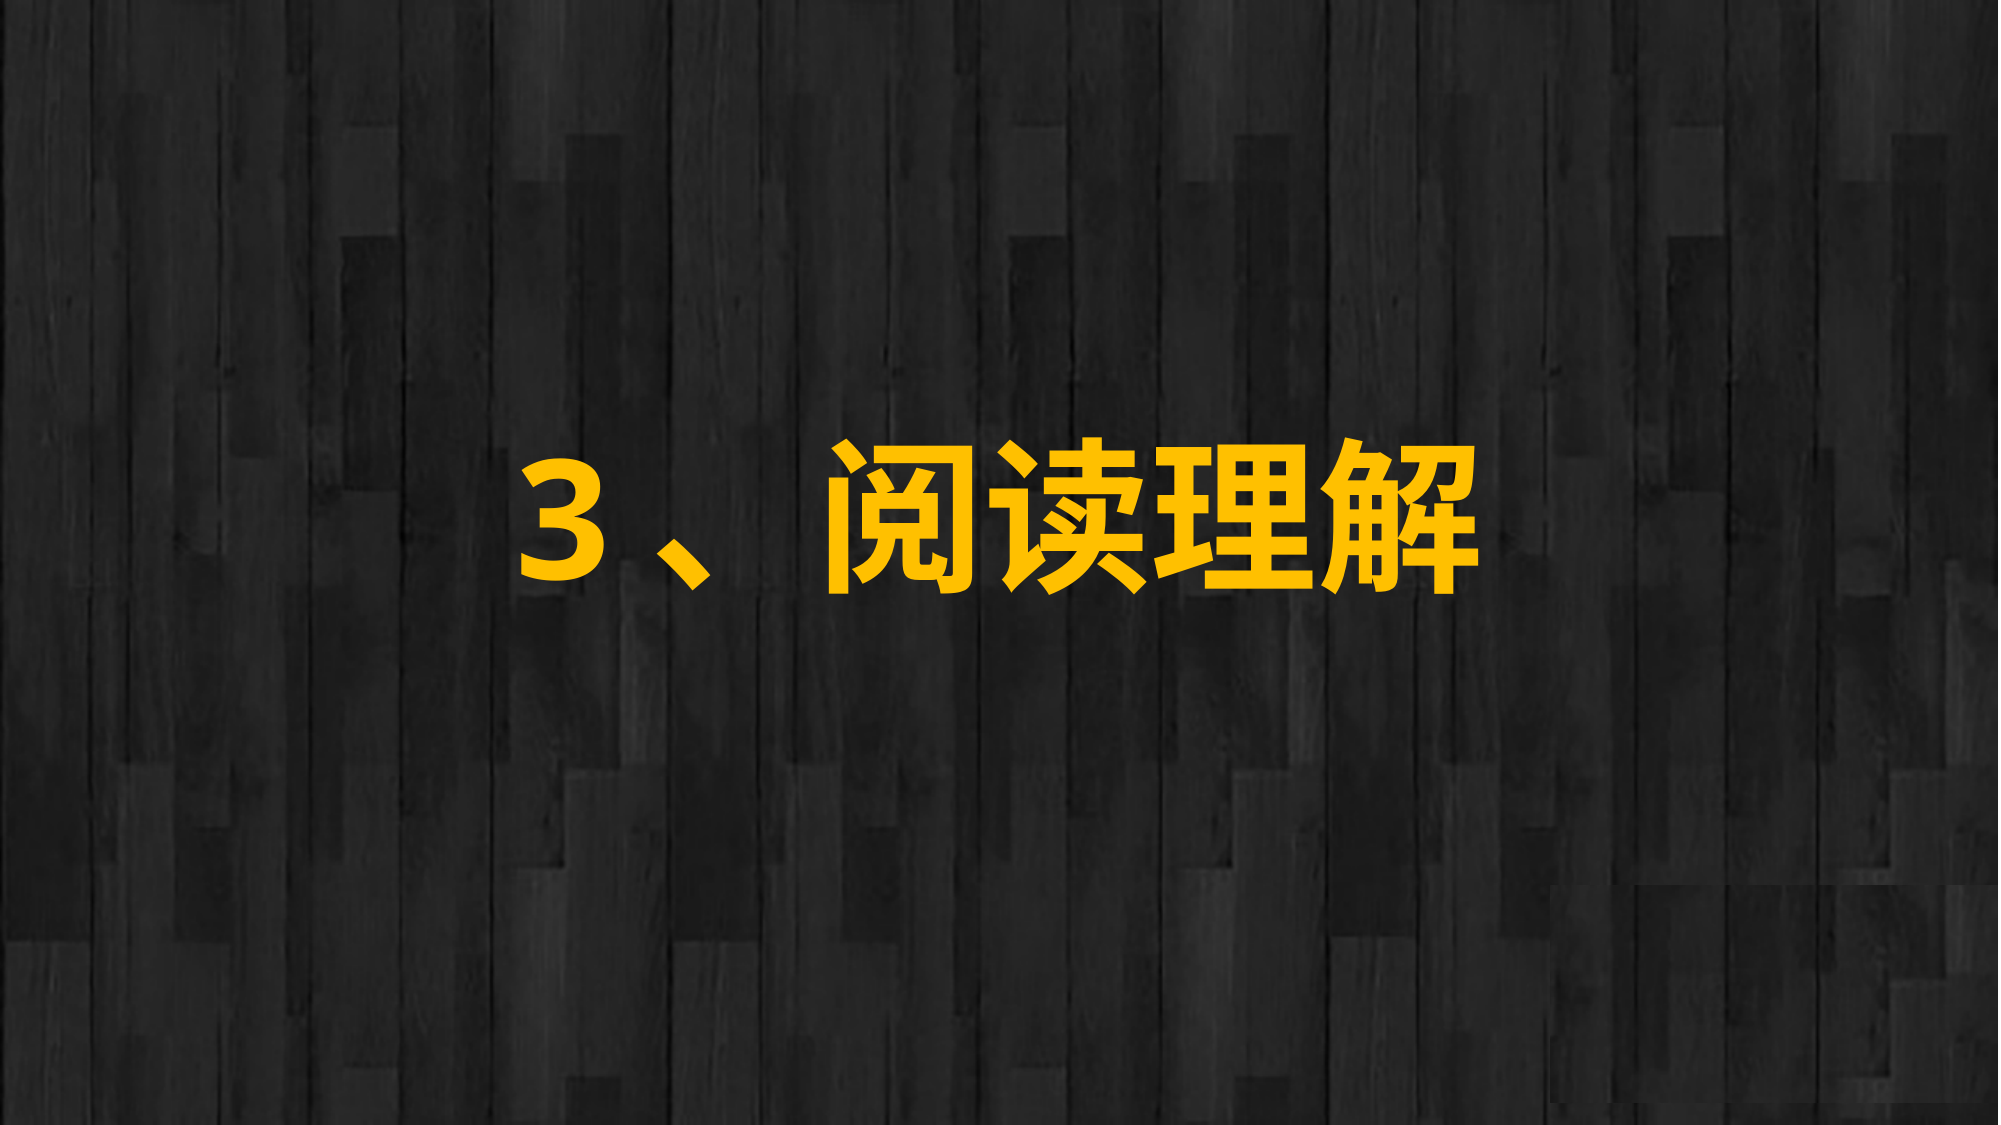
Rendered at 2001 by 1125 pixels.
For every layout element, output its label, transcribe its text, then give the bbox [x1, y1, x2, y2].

list 3、阅读理解 [99, 305, 1900, 853]
picture [0, 0, 1998, 1125]
